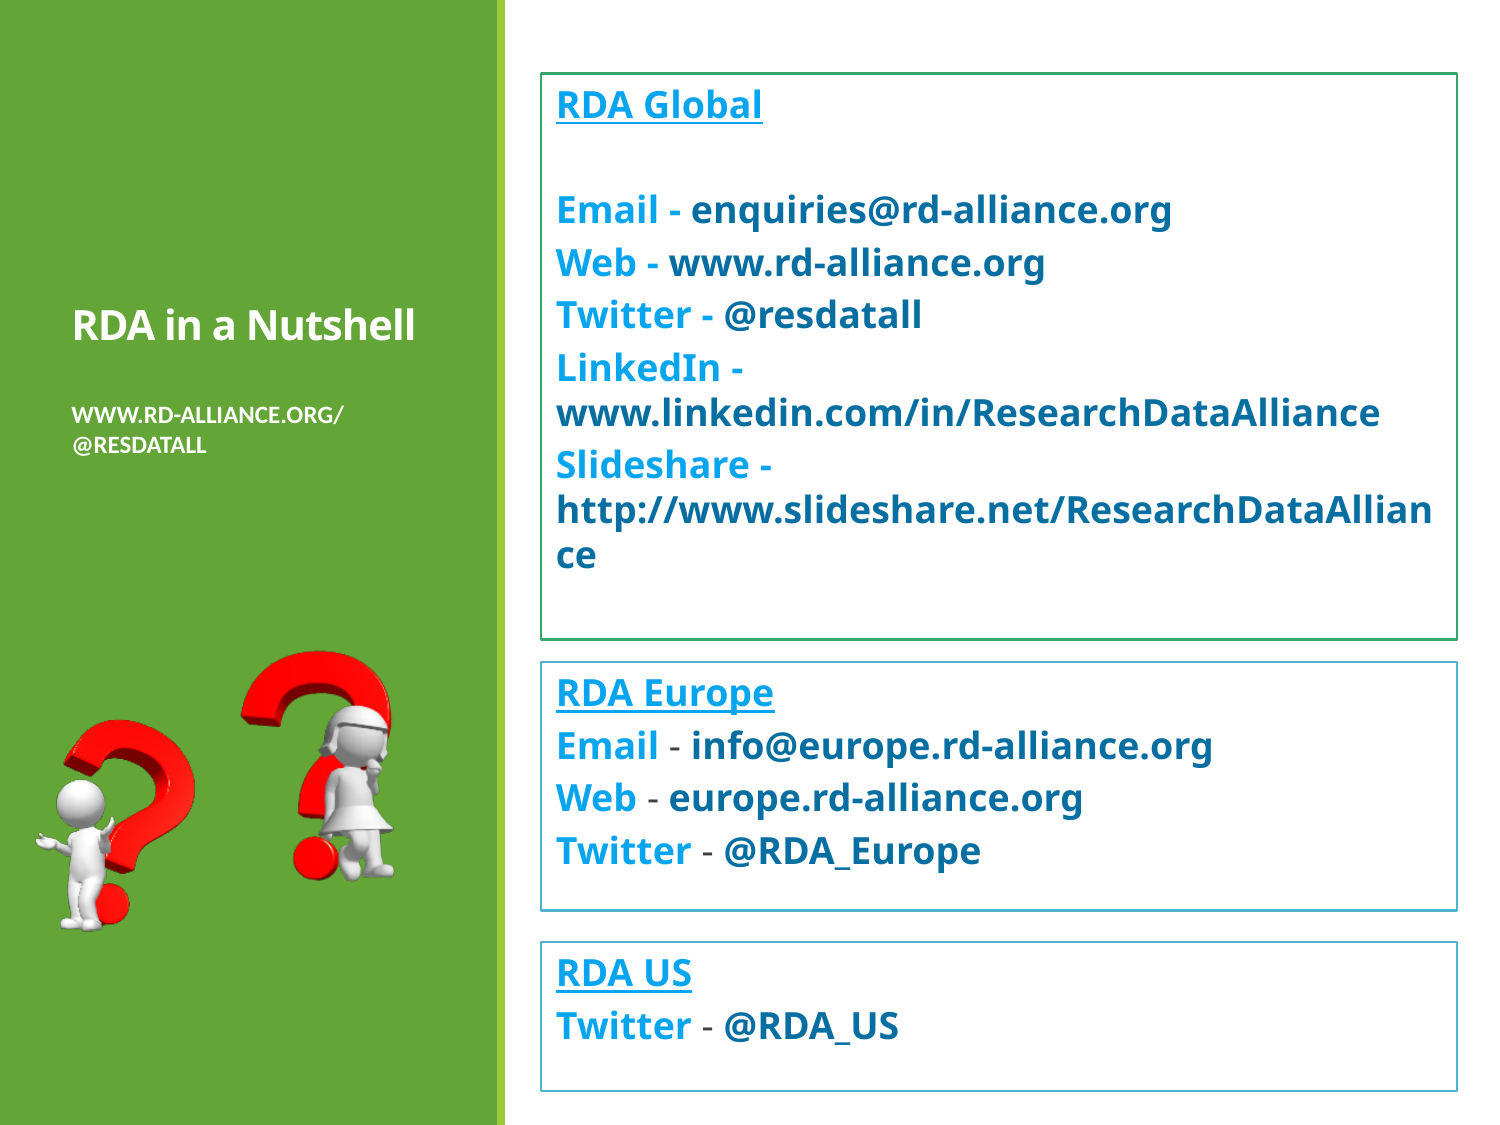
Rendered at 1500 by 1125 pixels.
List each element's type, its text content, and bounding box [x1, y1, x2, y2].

text_box RDA US Twitter - @RDA_US [540, 941, 1458, 1092]
title RDA in a Nutshell www.rd-alliance.org/ @resdatall [56, 213, 485, 594]
text_box RDA Europe Email - info@europe.rd-alliance.org Web - europe.rd-alliance.org Twitter - @RDA_Europe [540, 661, 1458, 912]
text_box RDA Global Email - enquiries@rd-alliance.org Web - www.rd-alliance.org Twitter - @resdatall LinkedIn - www.linkedin.com/in/ResearchDataAlliance Slideshare - http://www.slideshare.net/ResearchDataAlliance [540, 72, 1458, 641]
picture [0, 618, 498, 943]
